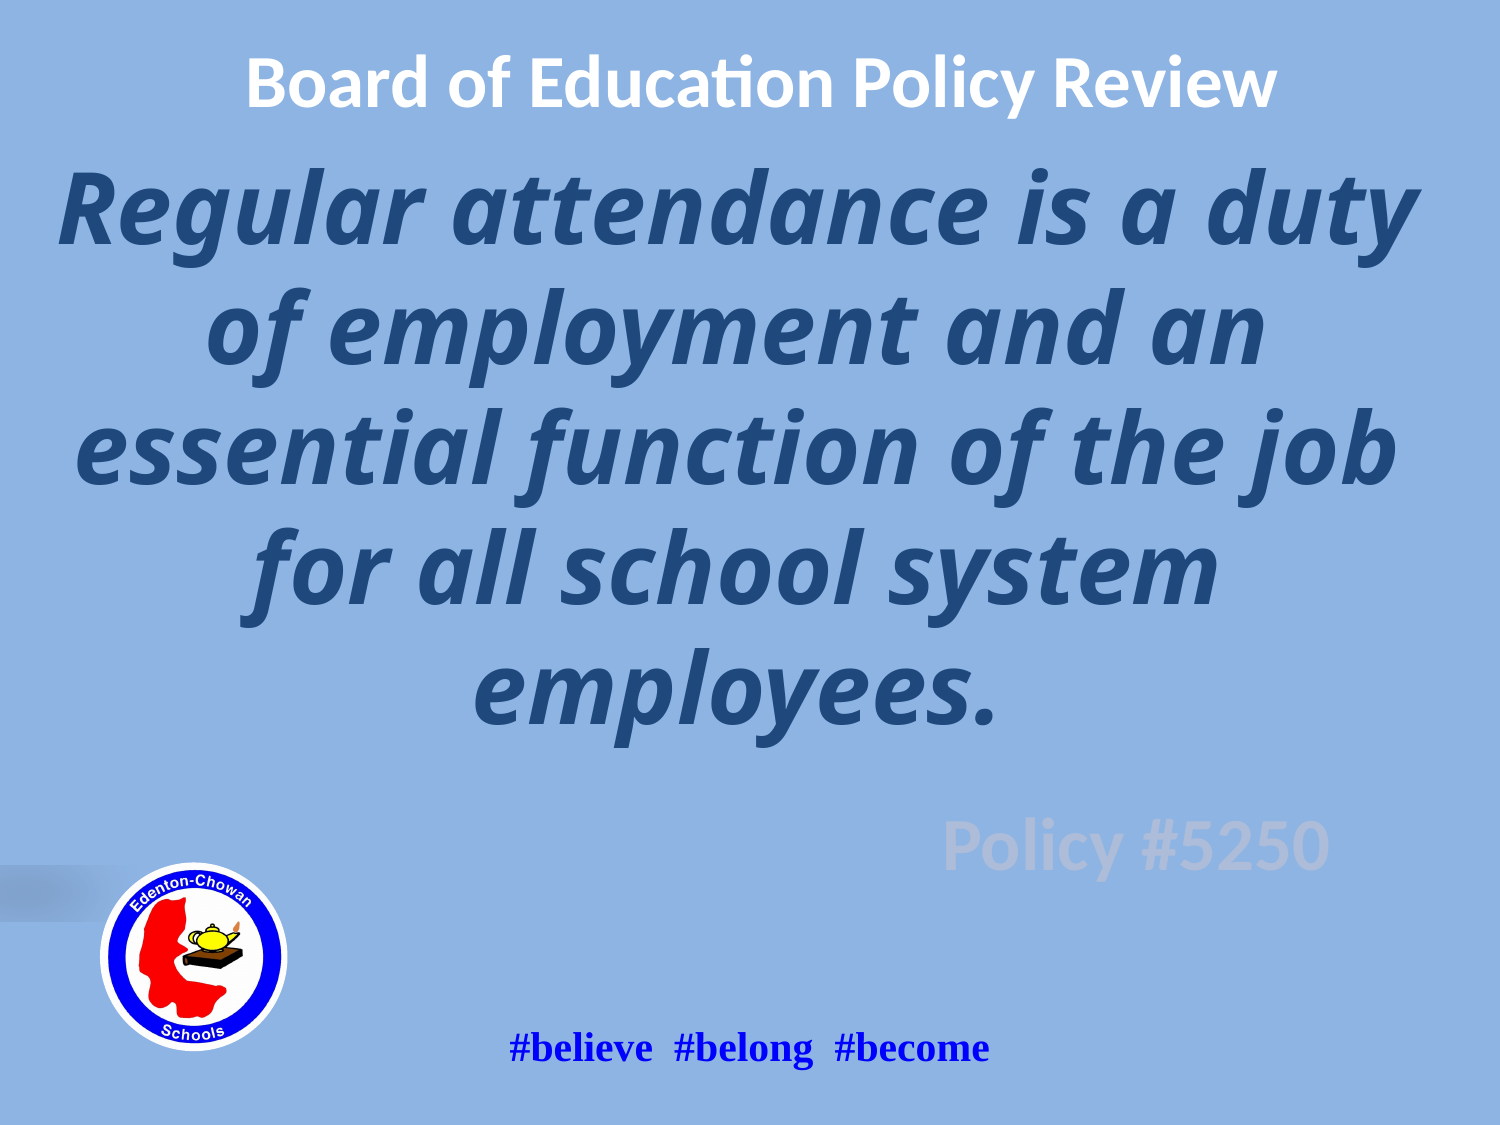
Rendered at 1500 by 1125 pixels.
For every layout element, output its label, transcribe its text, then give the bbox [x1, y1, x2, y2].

picture [99, 862, 288, 1052]
text_box Board of Education Policy Review [99, 24, 1425, 130]
text_box Policy #5250 [926, 787, 1347, 893]
text_box Regular attendance is a duty of employment and an essential function of the job for all school system employees. [24, 137, 1450, 752]
text_box #believe #belong #become [437, 1012, 1063, 1078]
